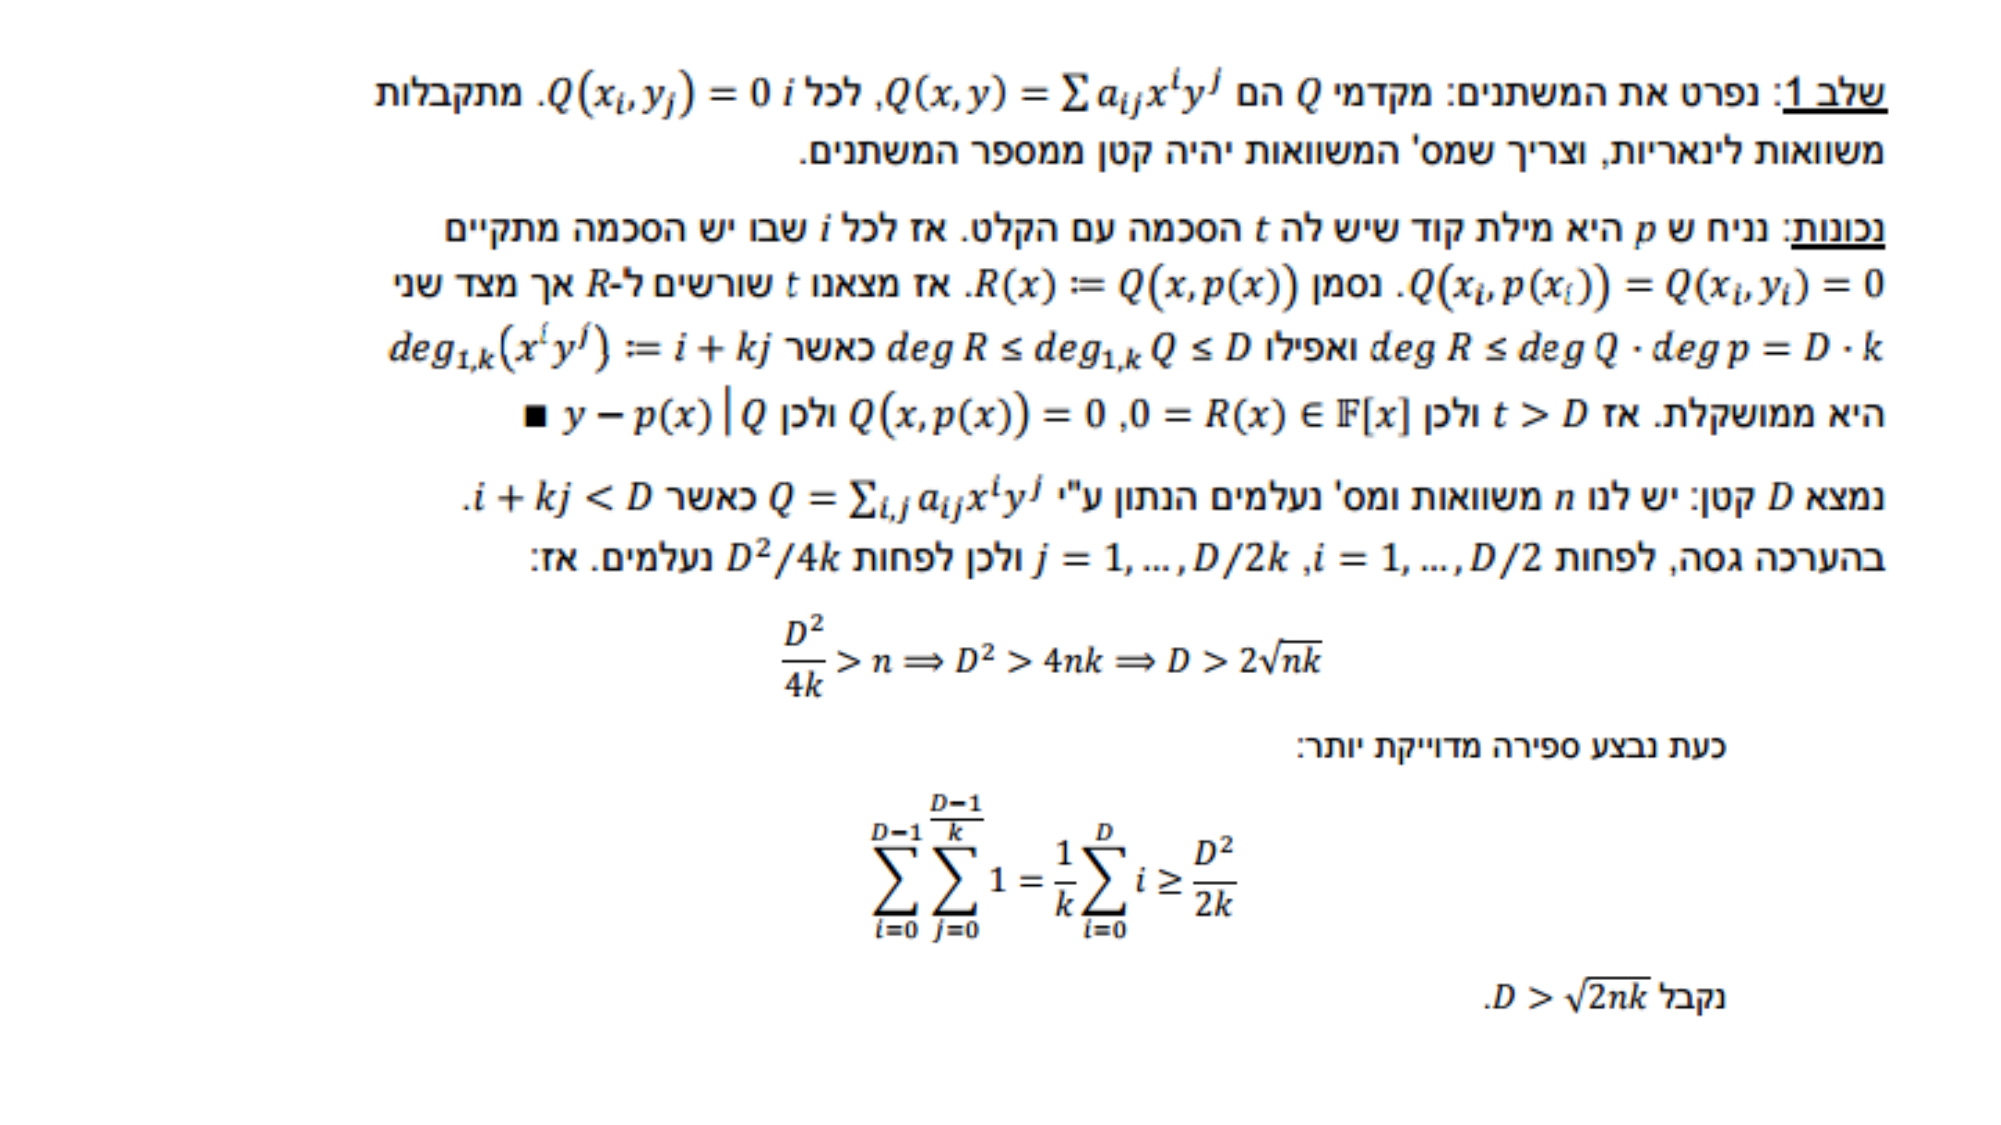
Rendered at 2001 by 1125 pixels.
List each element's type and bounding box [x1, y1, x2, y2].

picture [678, 595, 1800, 1036]
list [299, 65, 1936, 627]
